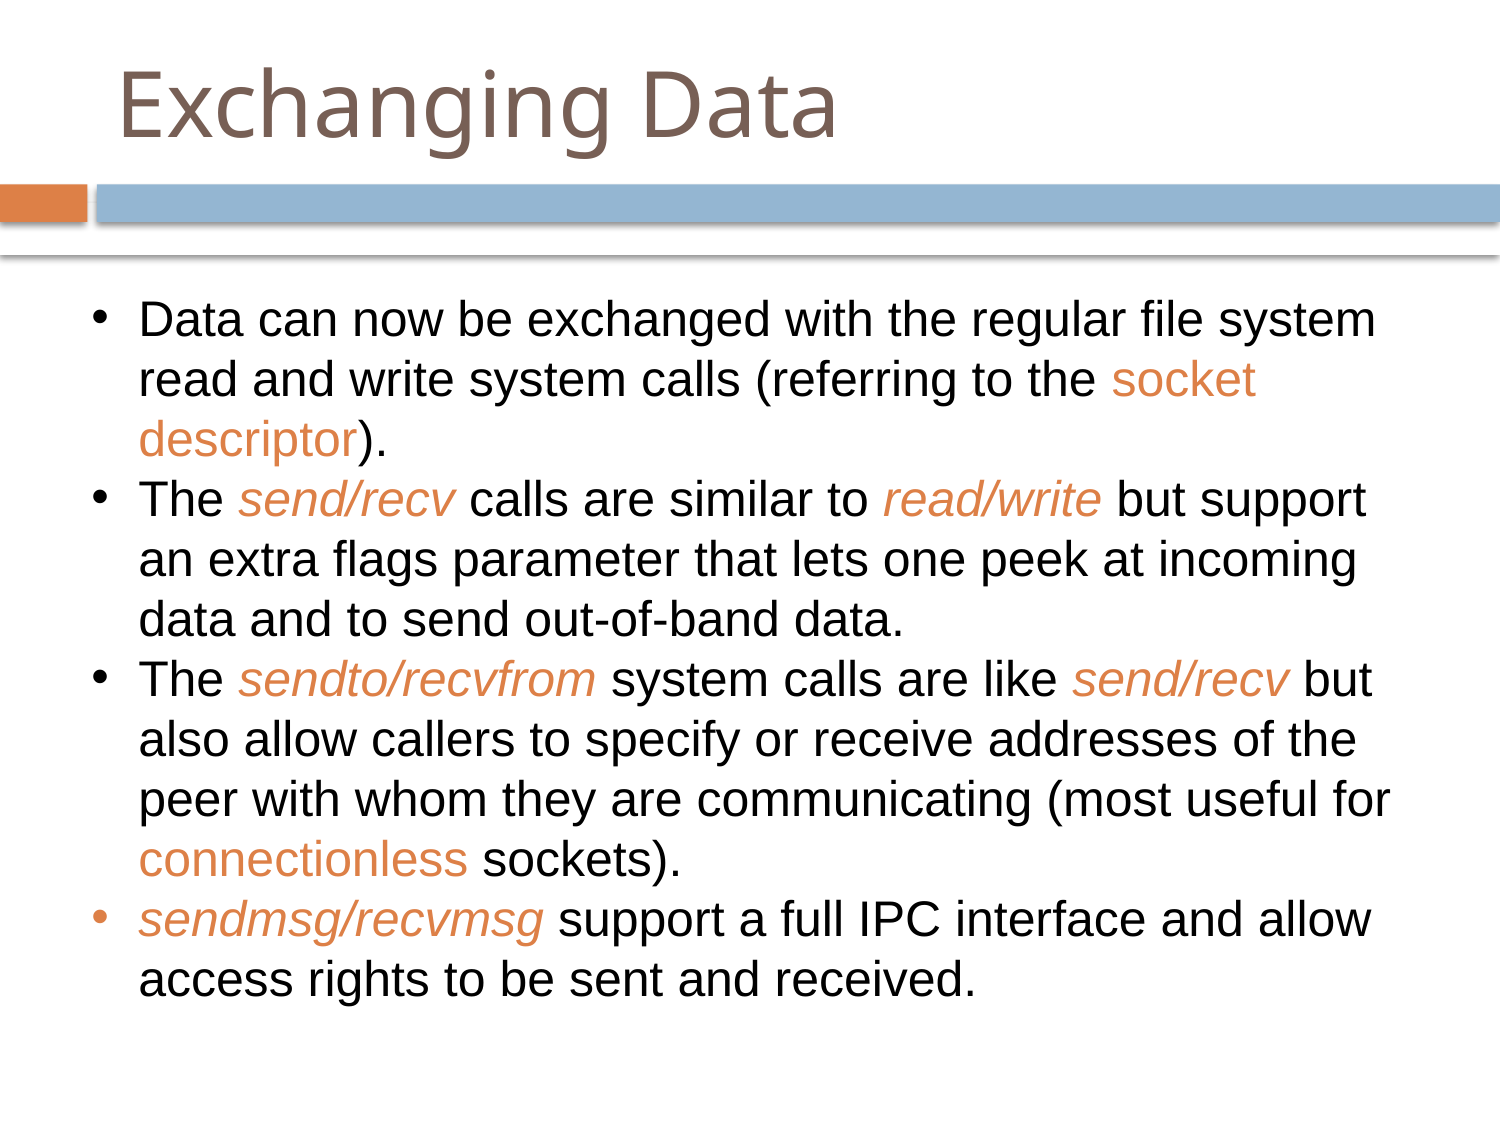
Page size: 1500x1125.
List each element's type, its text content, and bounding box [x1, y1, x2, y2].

title Exchanging Data [100, 19, 1438, 182]
text_box Data can now be exchanged with the regular file system read and write system calls (referring to the socket descriptor). The send/recv calls are similar to read/write but support an extra flags parameter that lets one peek at incoming data and to send out-of-band data. The sendto/recvfrom system calls are like send/recv but also allow callers to specify or receive addresses of the peer with whom they are communicating (most useful for connectionless sockets). sendmsg/recvmsg support a full IPC interface and allow access rights to be sent and received. [76, 278, 1412, 1014]
